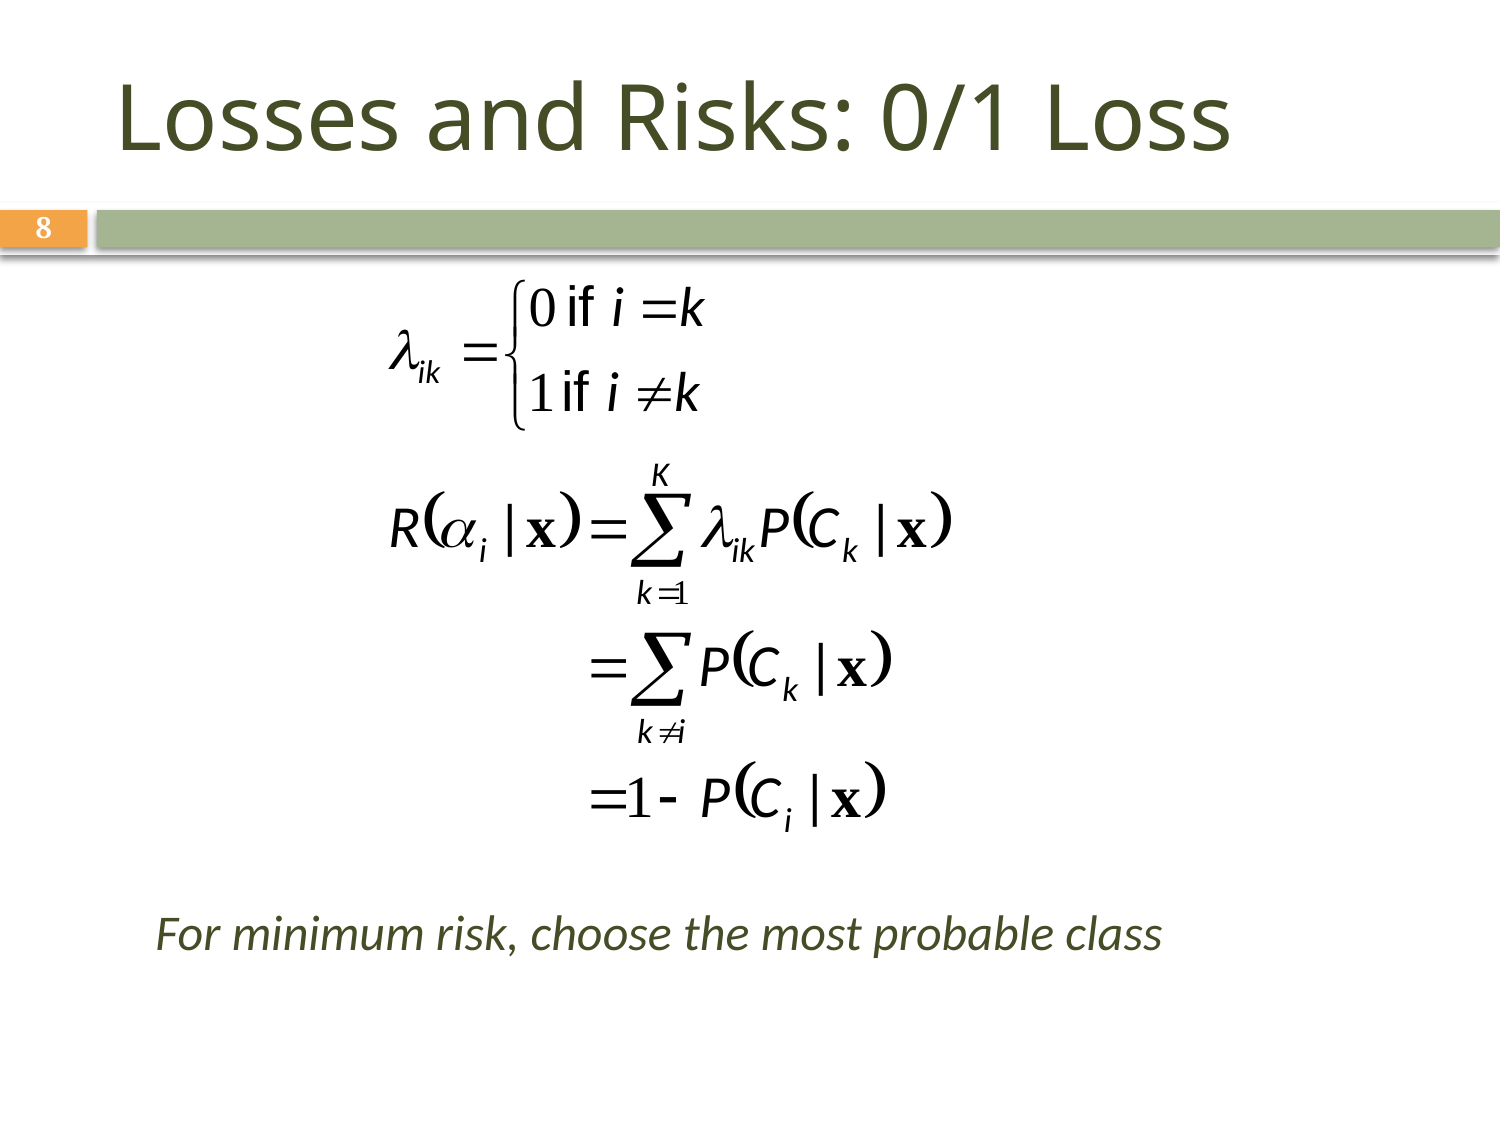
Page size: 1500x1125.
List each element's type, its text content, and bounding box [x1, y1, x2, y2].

title Losses and Risks: 0/1 Loss [100, 42, 1427, 185]
text_box For minimum risk, choose the most probable class [140, 893, 1179, 968]
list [379, 270, 719, 441]
slide_number 8 [0, 208, 88, 249]
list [380, 447, 955, 847]
